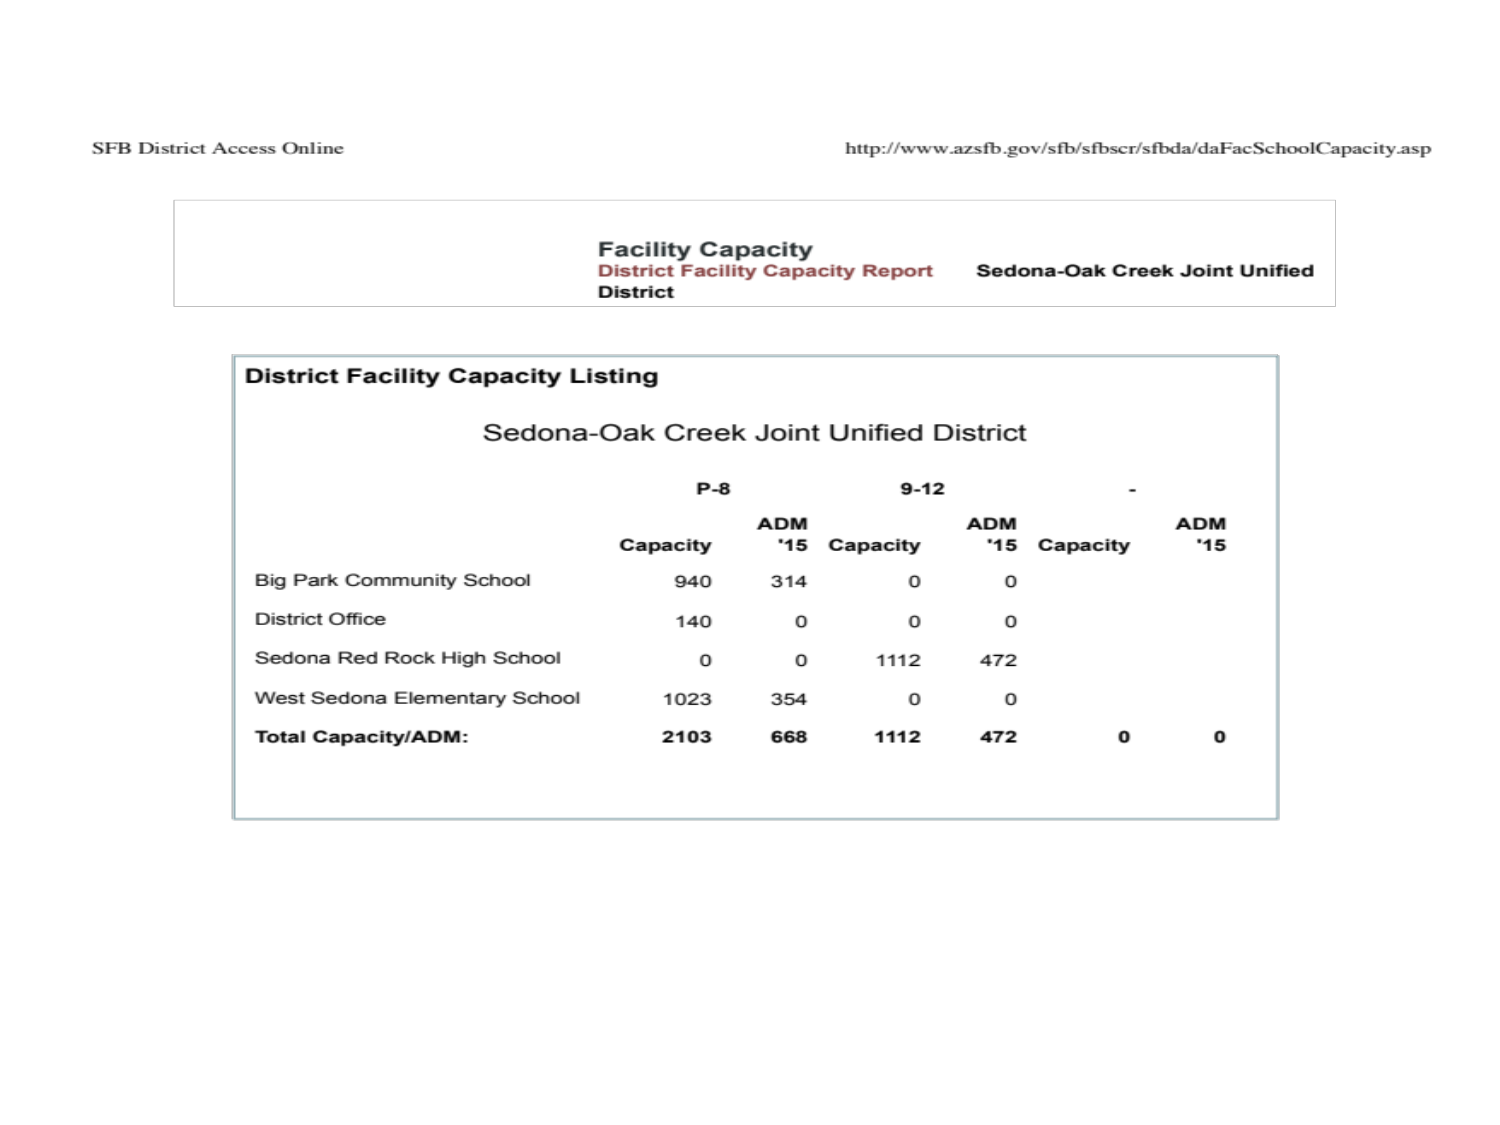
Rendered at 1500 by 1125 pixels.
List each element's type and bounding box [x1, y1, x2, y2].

picture [65, 120, 1456, 1125]
